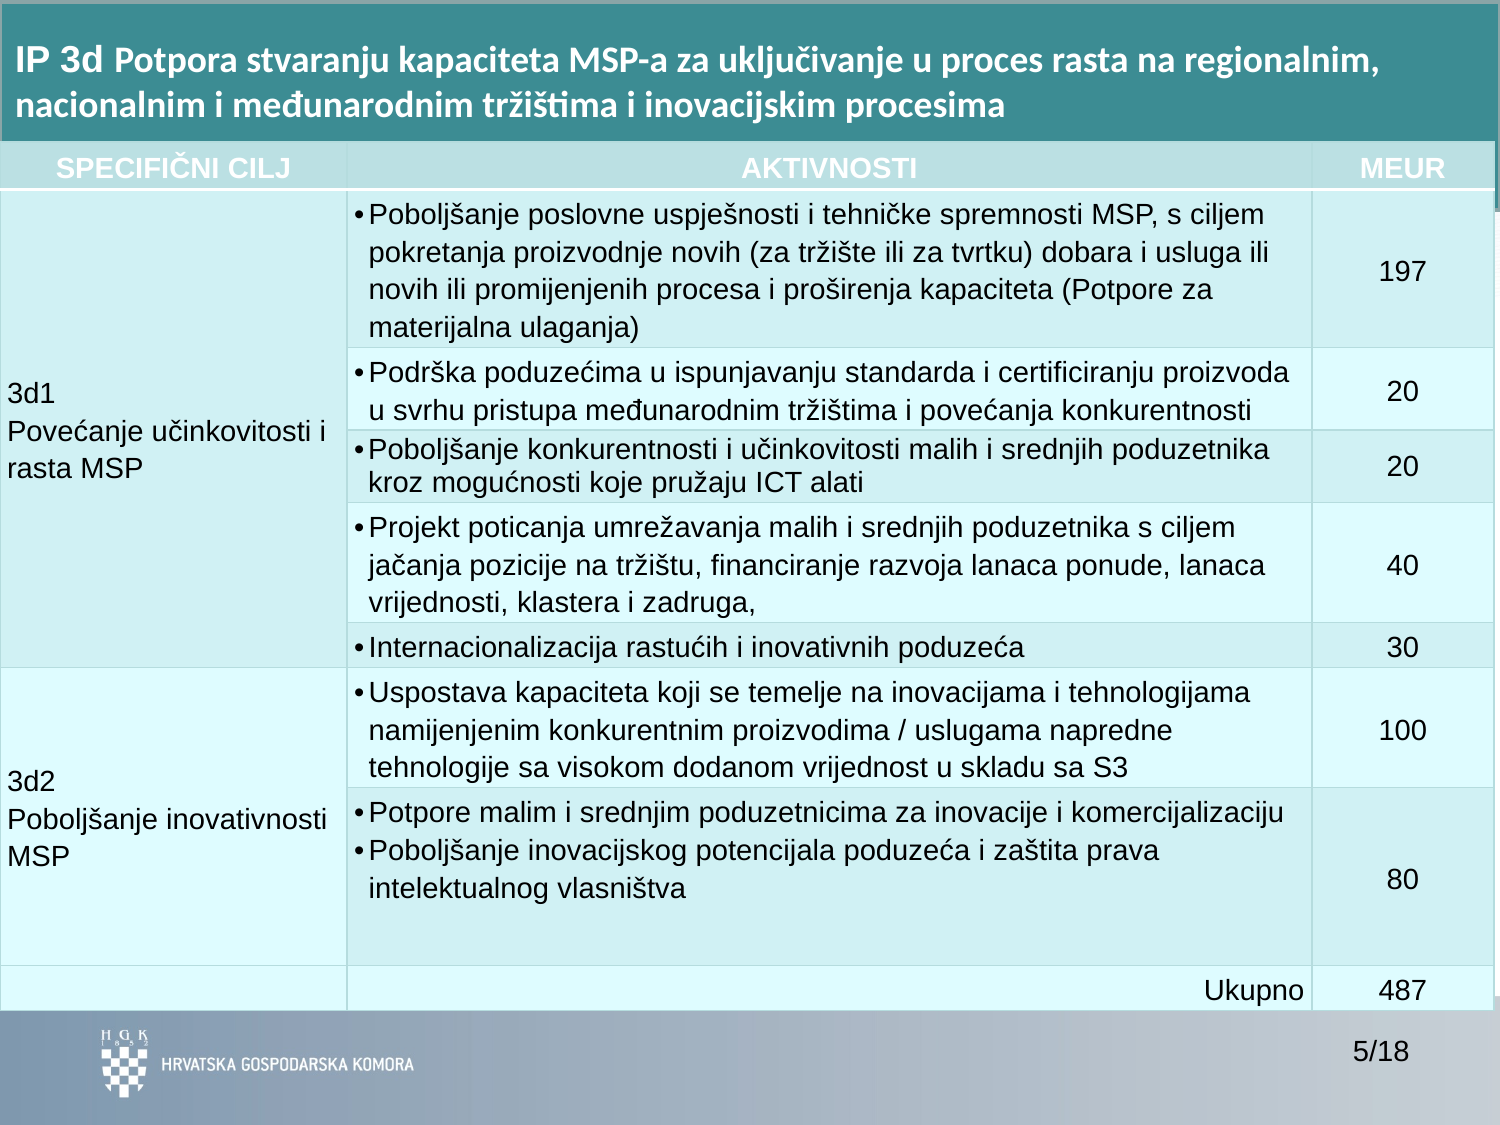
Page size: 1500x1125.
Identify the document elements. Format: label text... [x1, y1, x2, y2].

table_cell 80 [1313, 788, 1493, 965]
table_cell Poboljšanje poslovne uspješnosti i tehničke spremnosti MSP, s ciljem pokretanja proizvodnje novih (za tržište ili za tvrtku) dobara i usluga ili novih ili promijenjenih procesa i proširenja kapaciteta (Potpore za materijalna ulaganja) [348, 191, 1311, 347]
table_cell 197 [1313, 191, 1493, 347]
table_cell Internacionalizacija rastućih i inovativnih poduzeća [348, 623, 1311, 667]
table_cell 3d2 Poboljšanje inovativnosti MSP [1, 668, 346, 965]
table_cell Ukupno [348, 966, 1311, 1010]
table_cell 100 [1313, 668, 1493, 787]
table_cell Projekt poticanja umrežavanja malih i srednjih poduzetnika s ciljem jačanja pozicije na tržištu, financiranje razvoja lanaca ponude, lanaca vrijednosti, klastera i zadruga, [348, 503, 1311, 622]
table_header SPECIFIČNI CILJ [1, 143, 346, 188]
table_cell Poboljšanje konkurentnosti i učinkovitosti malih i srednjih poduzetnika kroz mogućnosti koje pružaju ICT alati [348, 431, 1311, 502]
table_cell 487 [1313, 966, 1493, 1010]
table_header AKTIVNOSTI [348, 143, 1311, 188]
table_cell [1, 966, 346, 1010]
table_cell 30 [1313, 623, 1493, 667]
table_cell 3d1 Povećanje učinkovitosti i rasta MSP [1, 191, 346, 667]
table_cell Podrška poduzećima u ispunjavanju standarda i certificiranju proizvoda u svrhu pristupa međunarodnim tržištima i povećanja konkurentnosti [348, 348, 1311, 429]
slide_number 5/18 [1074, 1024, 1426, 1103]
table_cell 20 [1313, 348, 1493, 429]
text_box IP 3d Potpora stvaranju kapaciteta MSP-a za uključivanje u proces rasta na regionalnim, nacionalnim i međunarodnim tržištima i inovacijskim procesima [0, 0, 1500, 212]
table_cell 40 [1313, 503, 1493, 622]
table_cell Potpore malim i srednjim poduzetnicima za inovacije i komercijalizaciju Poboljšanje inovacijskog potencijala poduzeća i zaštita prava intelektualnog vlasništva [348, 788, 1311, 965]
picture [0, 212, 1500, 1125]
table_header MEUR [1313, 143, 1493, 188]
table_cell Uspostava kapaciteta koji se temelje na inovacijama i tehnologijama namijenjenim konkurentnim proizvodima / uslugama napredne tehnologije sa visokom dodanom vrijednost u skladu sa S3 [348, 668, 1311, 787]
table_cell 20 [1313, 431, 1493, 502]
